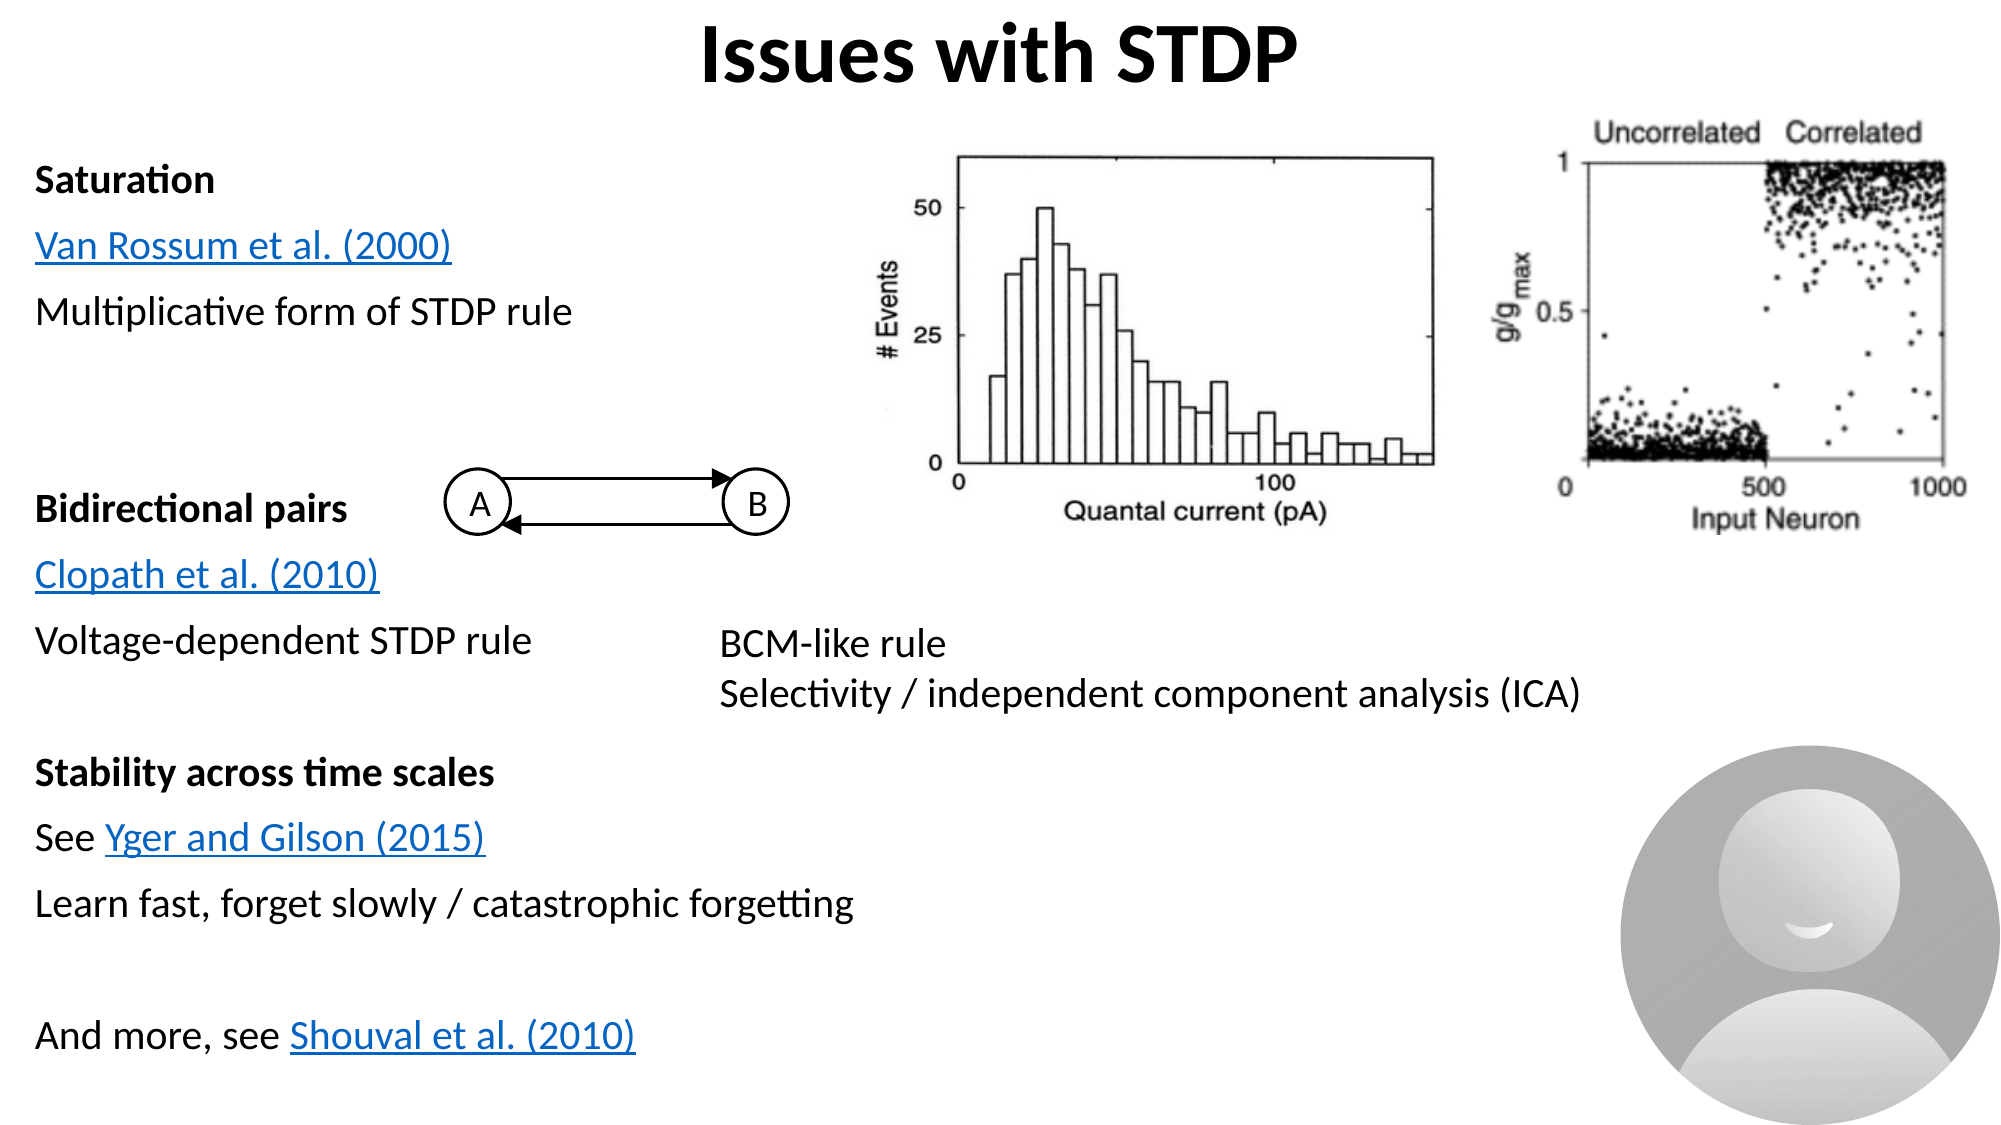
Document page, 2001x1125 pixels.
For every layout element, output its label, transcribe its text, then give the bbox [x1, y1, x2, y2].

text_box BCM-like rule Selectivity / independent component analysis (ICA) [704, 608, 1598, 724]
title Issues with STDP [0, 0, 2000, 109]
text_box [445, 468, 789, 535]
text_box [1486, 86, 1981, 535]
list Saturation Van Rossum et al. (2000) Multiplicative form of STDP rule Bidirectional pairs Clopath et al. (2010) Voltage-dependent STDP rule Stability across time scales See Yger and Gilson (2015) Learn fast, forget slowly / catastrophic forgetting And more, see Shouval et al. (2010) [19, 149, 1607, 1125]
picture [1620, 745, 2000, 1125]
picture [861, 149, 1441, 535]
